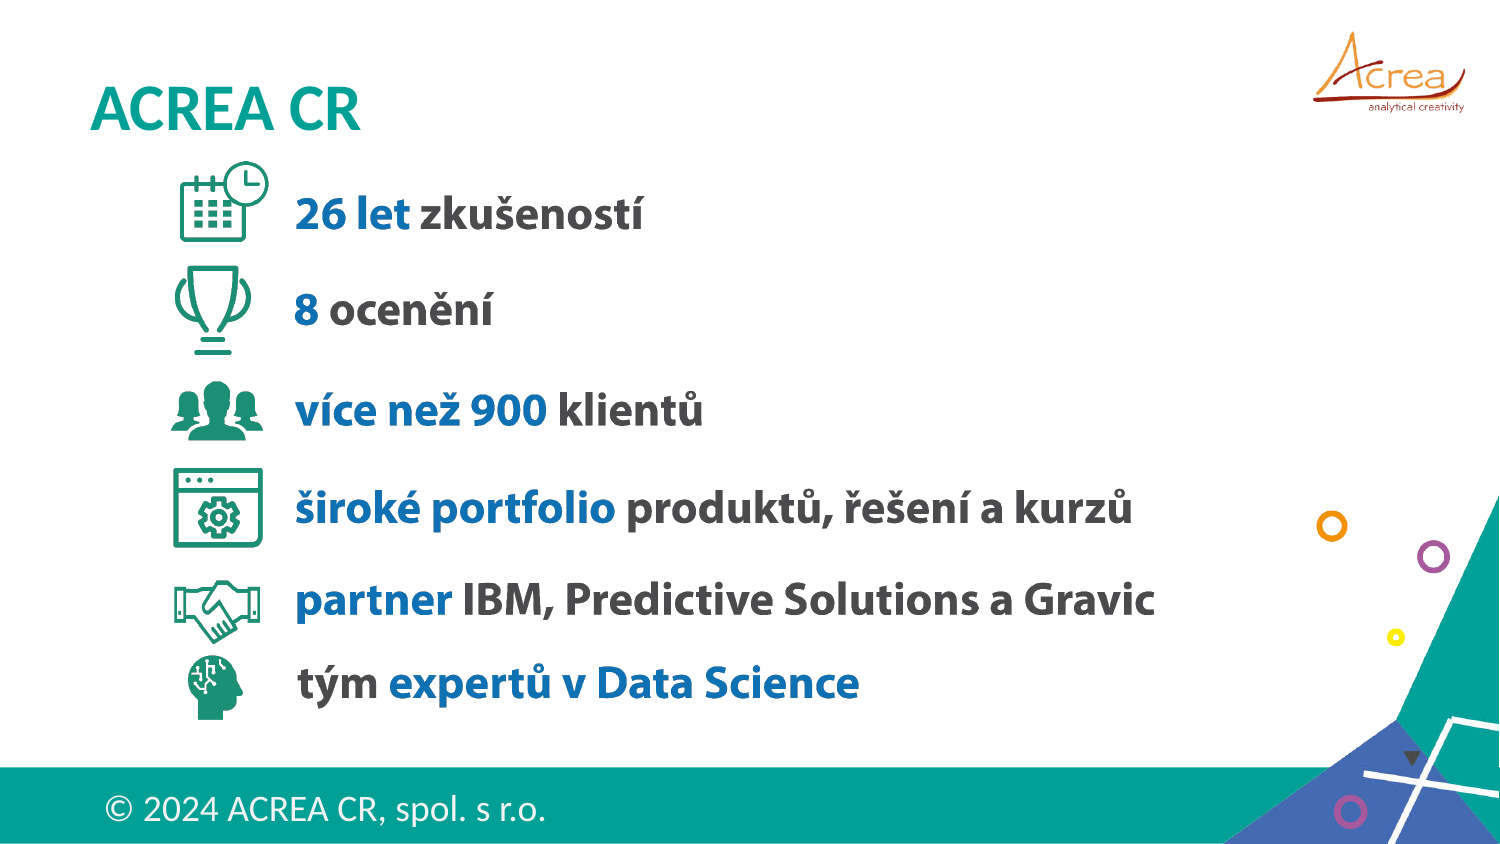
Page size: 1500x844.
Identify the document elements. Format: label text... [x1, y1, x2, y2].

title ACREA CR [75, 33, 1425, 175]
picture [1277, 5, 1500, 139]
picture [170, 161, 1499, 844]
